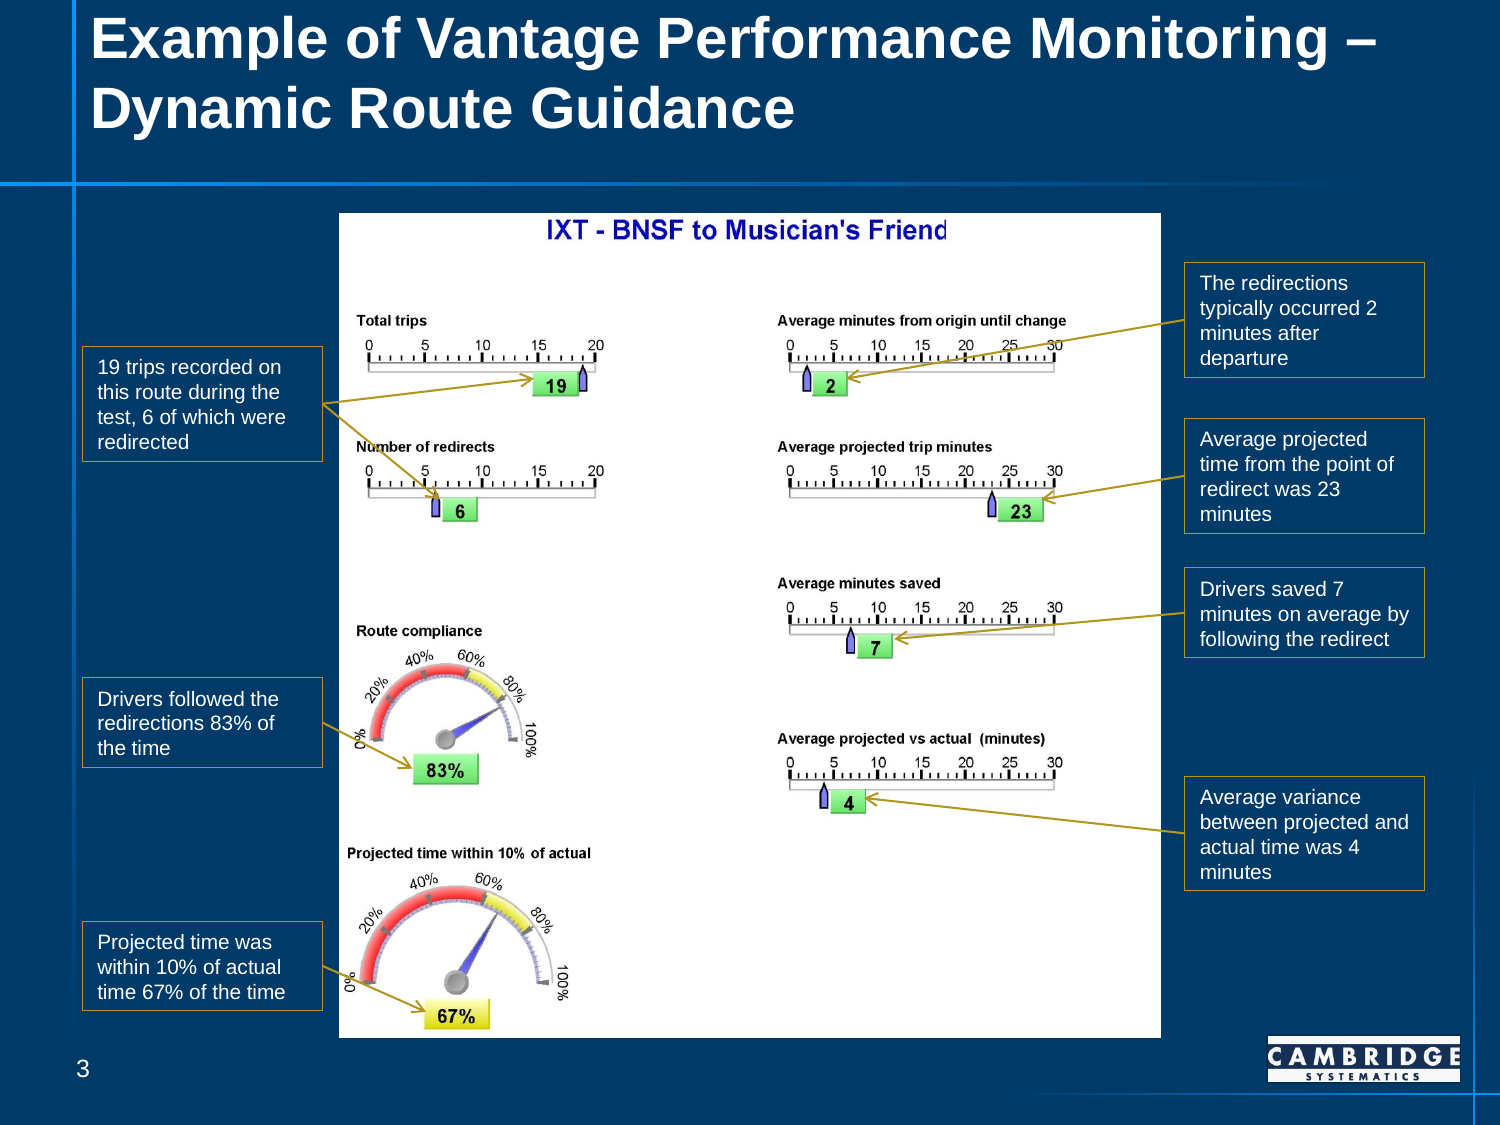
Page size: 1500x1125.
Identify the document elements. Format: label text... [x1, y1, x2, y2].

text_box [1040, 475, 1186, 500]
text_box Projected time was within 10% of actual time 67% of the time [82, 921, 323, 1011]
slide_number 3 [61, 1037, 170, 1097]
text_box Average variance between projected and actual time was 4 minutes [1184, 776, 1425, 891]
text_box Average projected time from the point of redirect was 23 minutes [1184, 418, 1425, 534]
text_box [321, 403, 440, 500]
title Example of Vantage Performance Monitoring – Dynamic Route Guidance [75, 0, 1425, 148]
picture [1268, 1036, 1460, 1082]
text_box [863, 797, 1186, 835]
text_box The redirections typically occurred 2 minutes after departure [1184, 262, 1425, 378]
picture [338, 213, 1162, 1038]
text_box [321, 722, 413, 770]
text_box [321, 965, 427, 1013]
text_box Drivers followed the redirections 83% of the time [82, 677, 323, 768]
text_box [845, 320, 1186, 380]
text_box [893, 612, 1186, 640]
text_box Drivers saved 7 minutes on average by following the redirect [1184, 567, 1425, 658]
text_box 19 trips recorded on this route during the test, 6 of which were redirected [82, 346, 323, 462]
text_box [321, 378, 535, 406]
